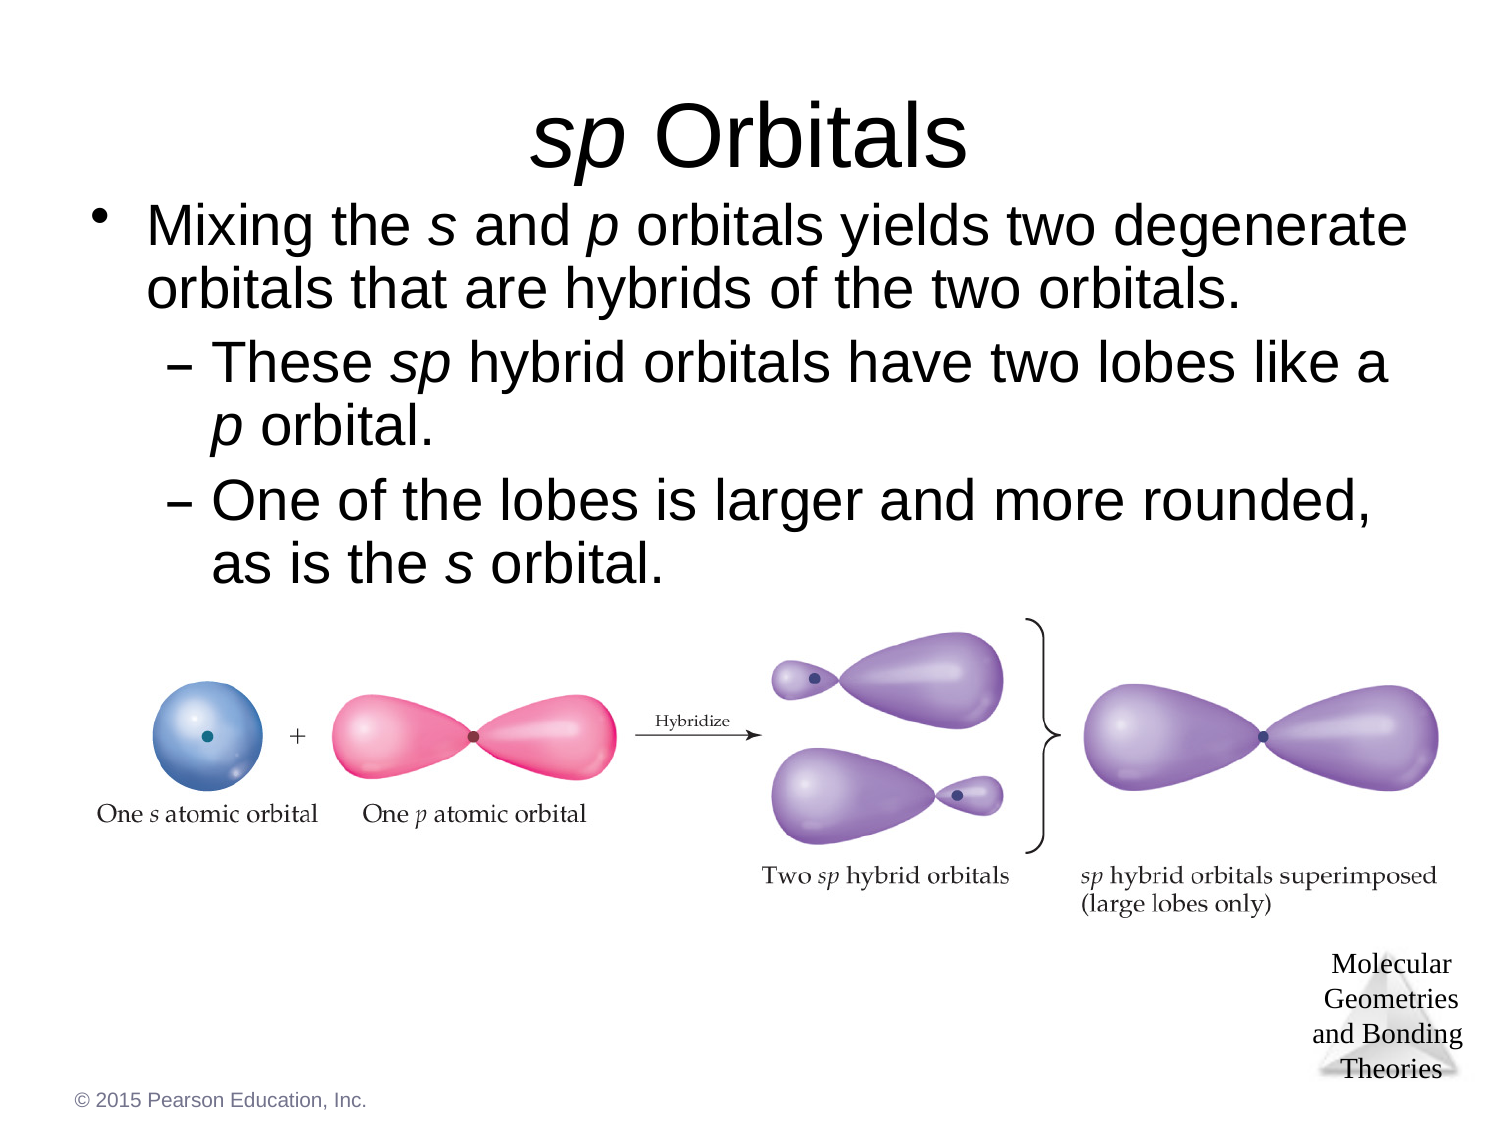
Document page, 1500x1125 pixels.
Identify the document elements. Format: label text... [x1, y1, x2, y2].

title sp Orbitals [0, 37, 1500, 225]
picture [87, 608, 1500, 1125]
list Mixing the s and p orbitals yields two degenerate orbitals that are hybrids of the two orbitals. These sp hybrid orbitals have two lobes like a p orbital. One of the lobes is larger and more rounded, as is the s orbital. [75, 187, 1450, 650]
